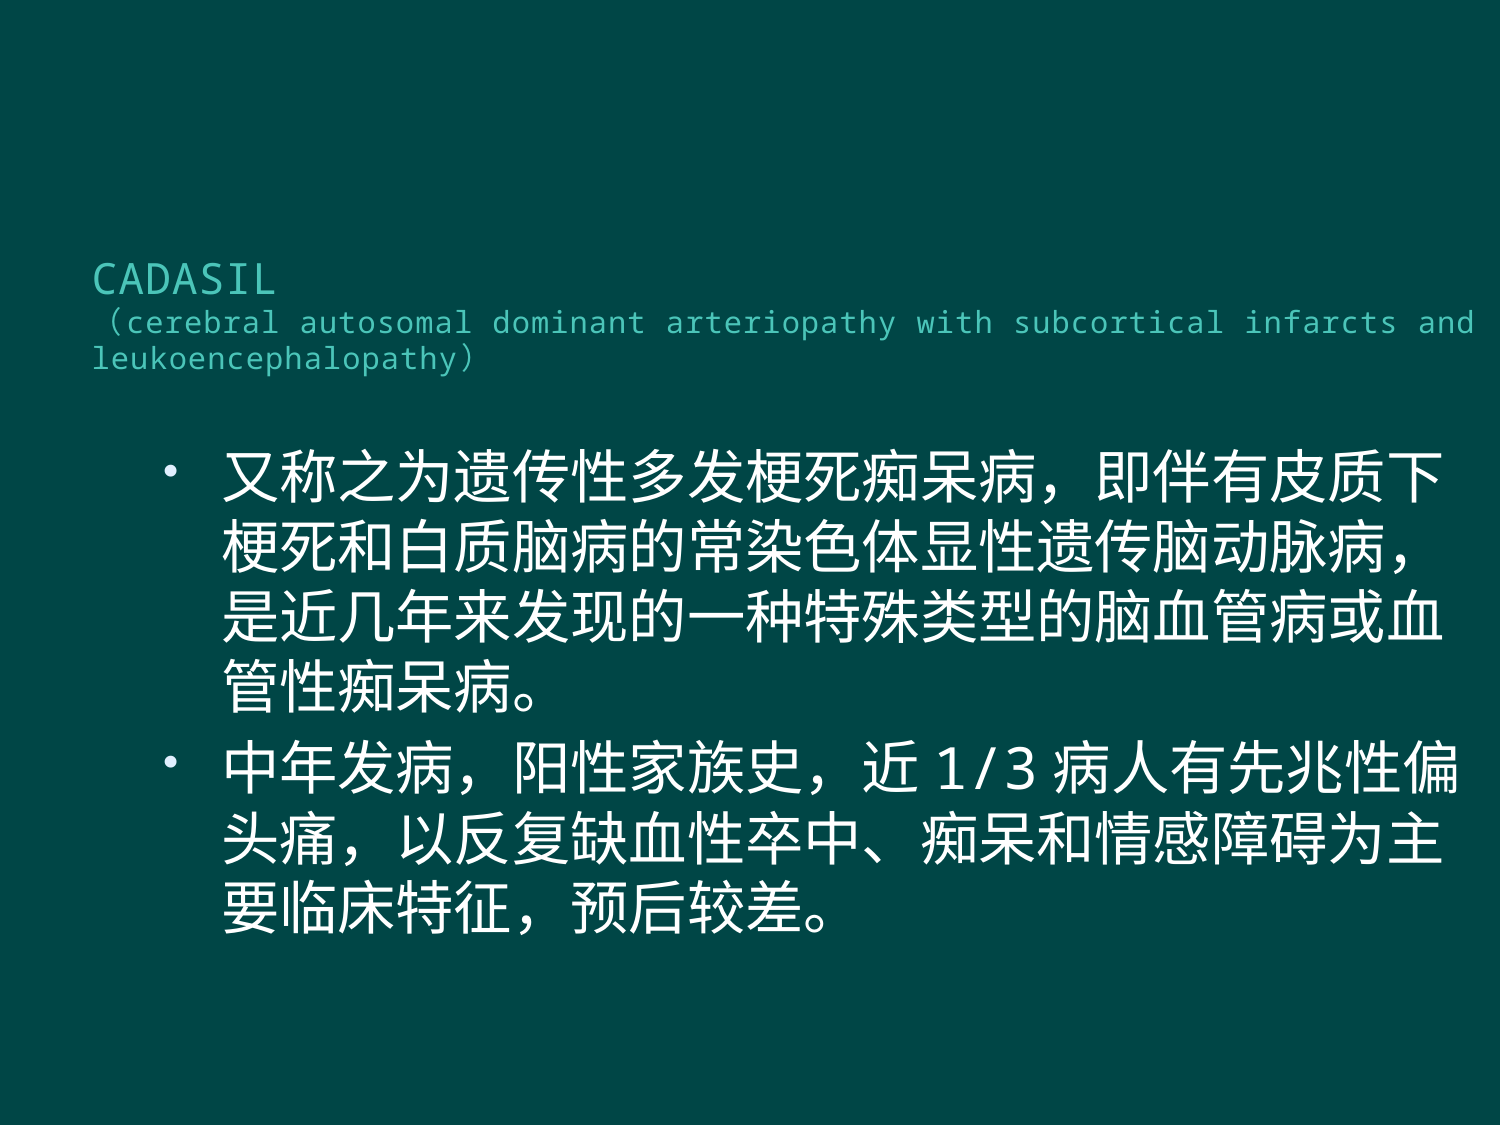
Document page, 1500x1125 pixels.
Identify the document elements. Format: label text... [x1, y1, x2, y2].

title CADASIL （cerebral autosomal dominant arteriopathy with subcortical infarcts and leukoencephalopathy） [76, 196, 1500, 384]
list 又称之为遗传性多发梗死痴呆病，即伴有皮质下梗死和白质脑病的常染色体显性遗传脑动脉病，是近几年来发现的一种特殊类型的脑血管病或血管性痴呆病。 中年发病，阳性家族史，近1/3病人有先兆性偏头痛，以反复缺血性卒中、痴呆和情感障碍为主要临床特征，预后较差。 [150, 432, 1500, 999]
